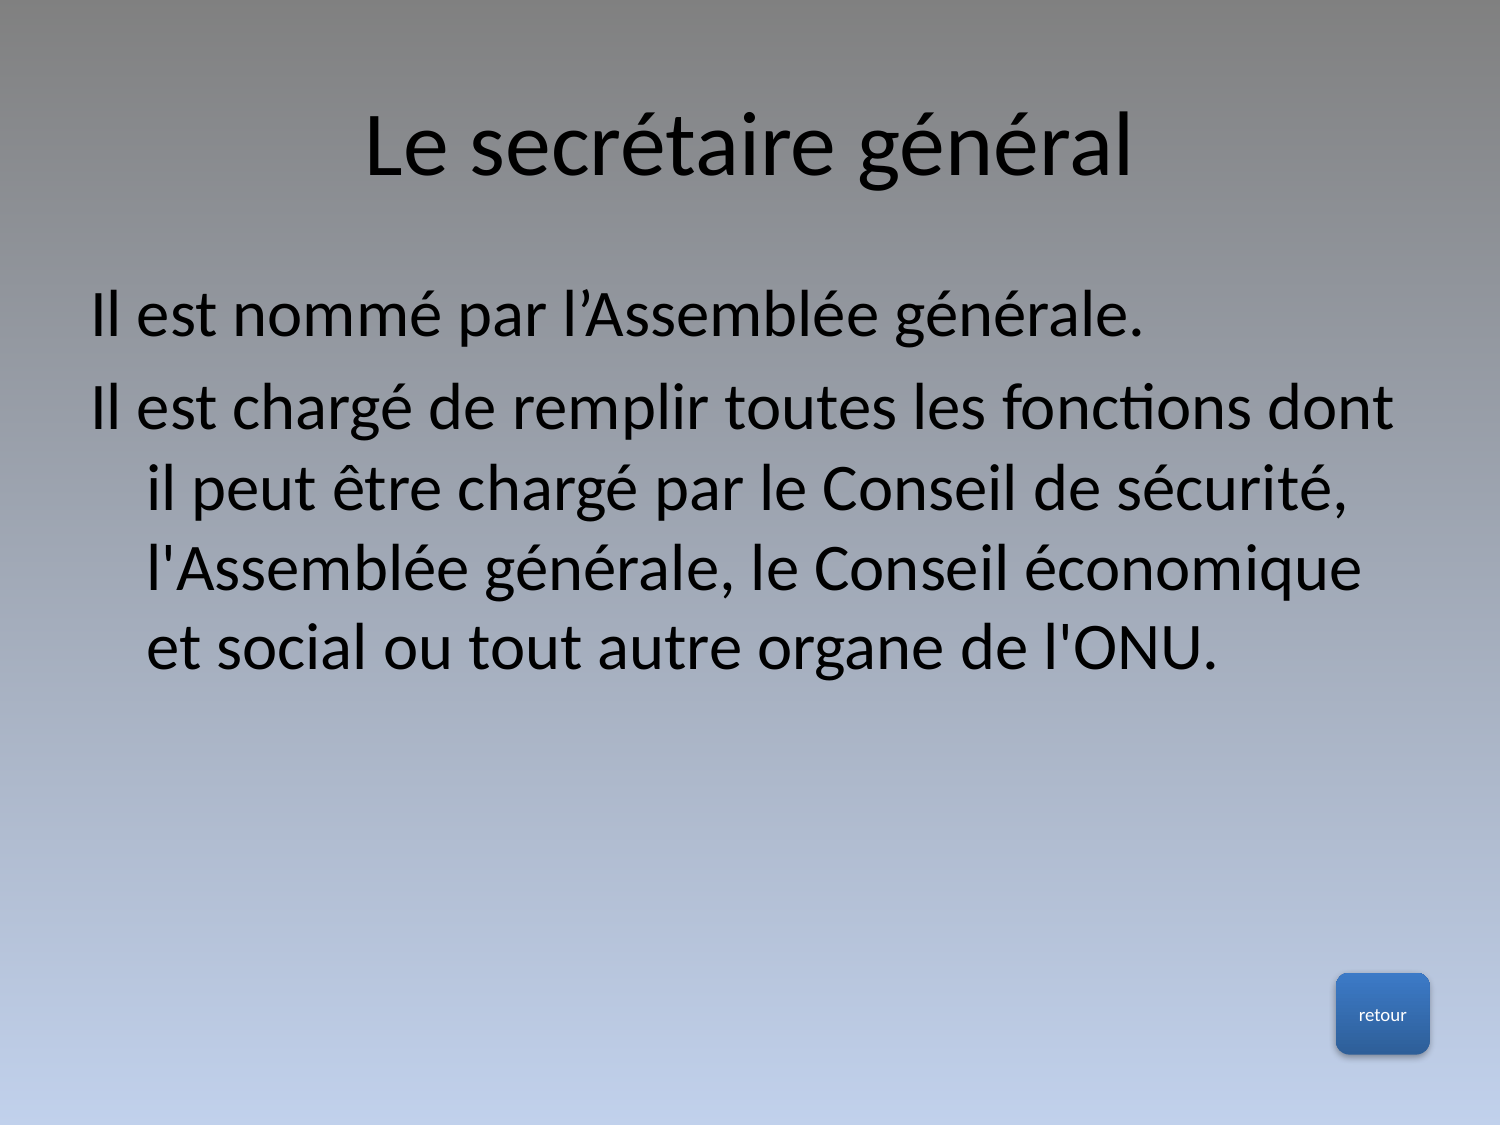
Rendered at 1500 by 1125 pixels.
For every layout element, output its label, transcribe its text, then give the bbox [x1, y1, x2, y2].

title Le secrétaire général [75, 45, 1425, 233]
text_box retour [1335, 972, 1430, 1055]
list Il est nommé par l’Assemblée générale. Il est chargé de remplir toutes les fonctions dont il peut être chargé par le Conseil de sécurité, l'Assemblée générale, le Conseil économique et social ou tout autre organe de l'ONU. [75, 262, 1425, 1005]
